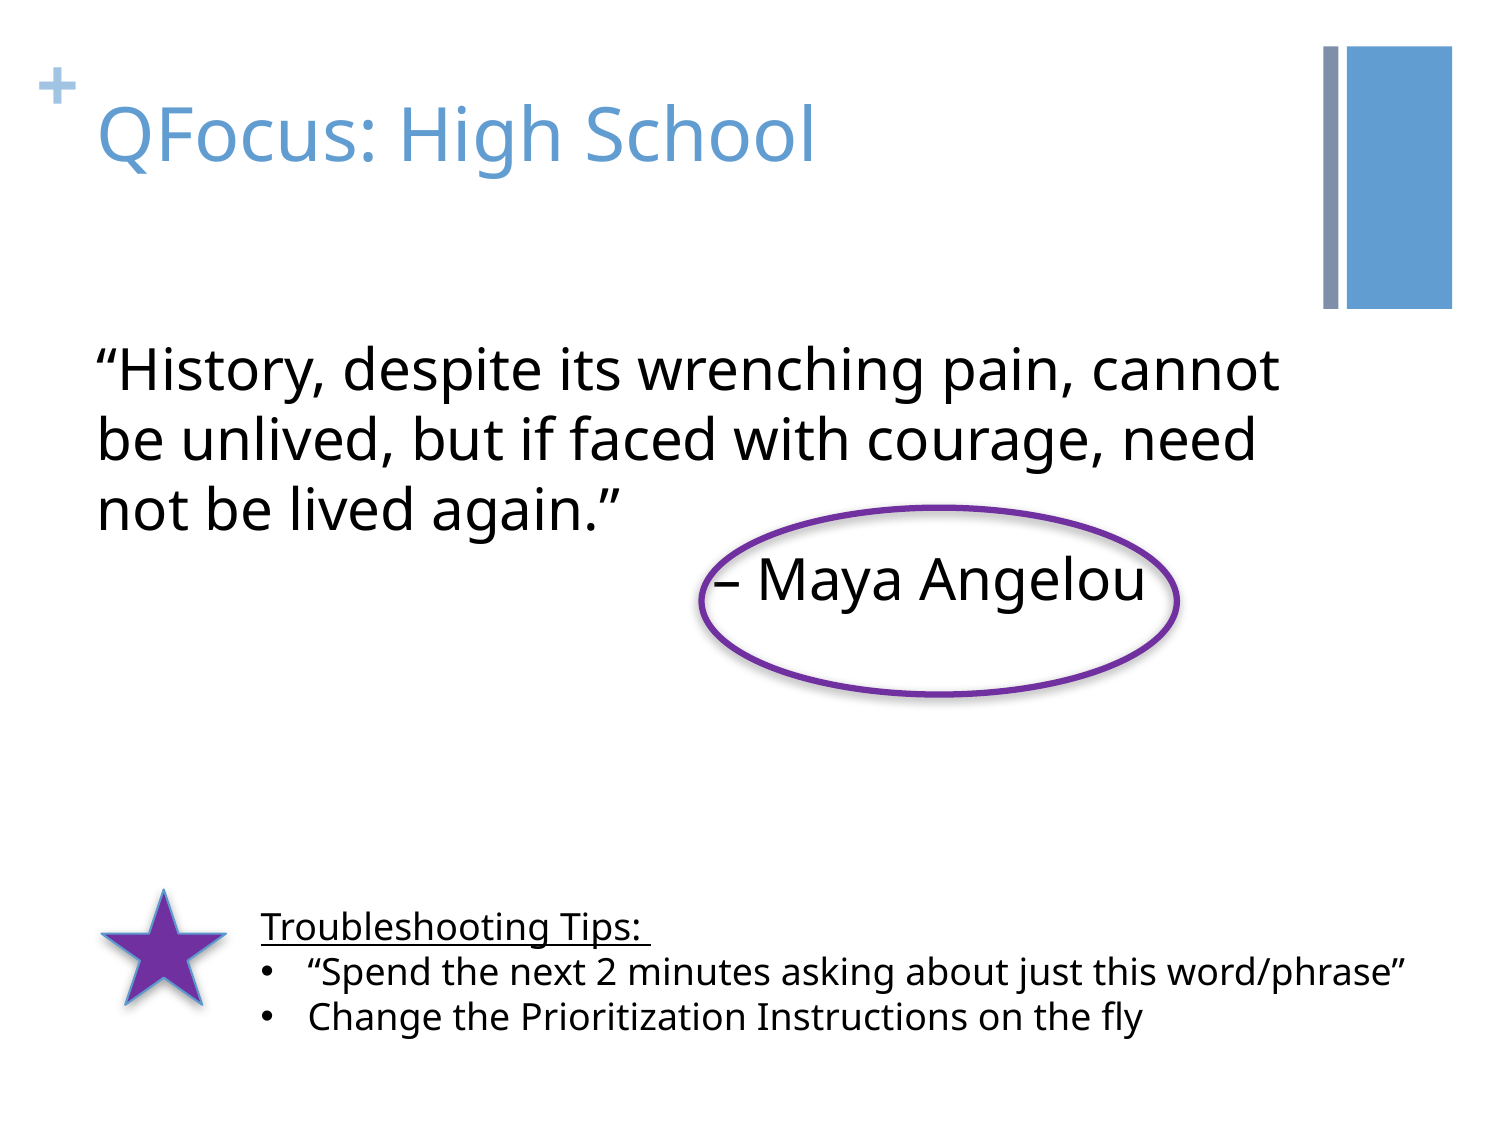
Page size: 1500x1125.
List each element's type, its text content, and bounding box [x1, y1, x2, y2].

list “History, despite its wrenching pain, cannot be unlived, but if faced with courage, need not be lived again.” – Maya Angelou [81, 324, 1322, 1005]
text_box [700, 506, 1178, 696]
text_box Troubleshooting Tips: “Spend the next 2 minutes asking about just this word/phrase” Change the Prioritization Instructions on the fly [245, 895, 1470, 1091]
text_box [100, 888, 227, 1006]
title QFocus: High School [81, 79, 1322, 263]
